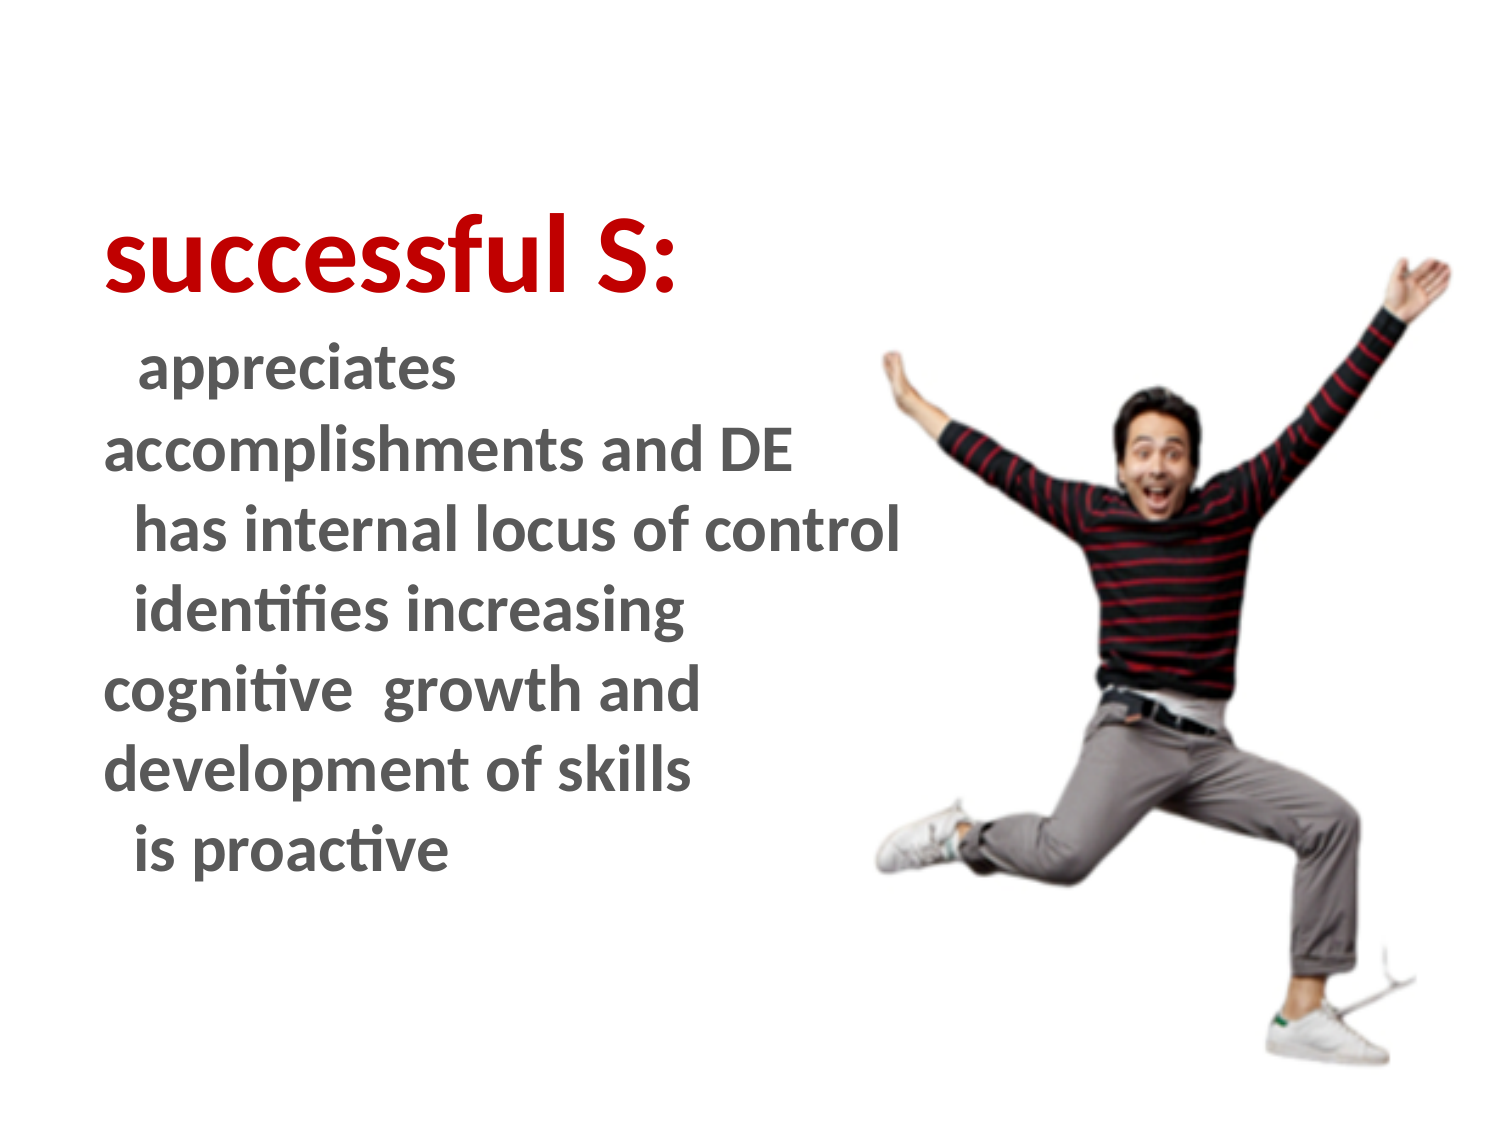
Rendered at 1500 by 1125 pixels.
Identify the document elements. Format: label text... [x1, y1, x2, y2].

text_box successful S: appreciates accomplishments and DE has internal locus of control identifies increasing cognitive growth and development of skills is proactive [88, 172, 963, 893]
picture [855, 243, 1500, 1086]
